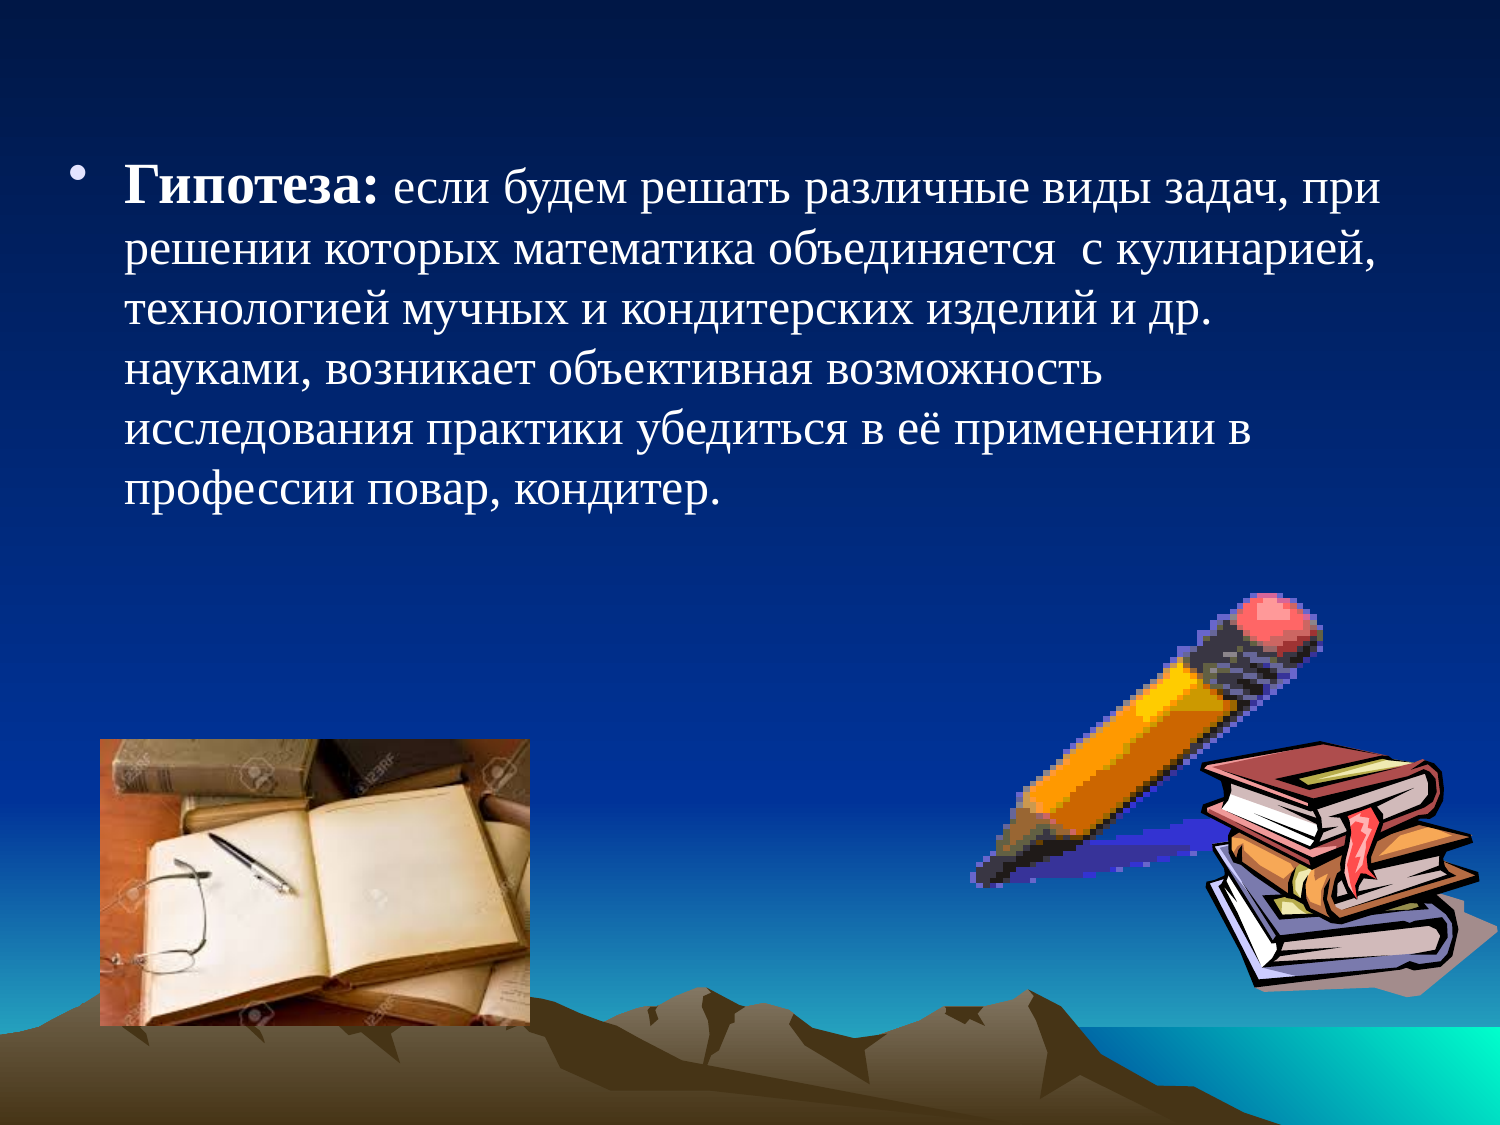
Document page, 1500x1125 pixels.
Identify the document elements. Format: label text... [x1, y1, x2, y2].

picture [950, 491, 1500, 1000]
picture [99, 739, 531, 1026]
list Гипотеза: если будем решать различные виды задач, при решении которых математика объединяется с кулинарией, технологией мучных и кондитерских изделий и др. науками, возникает объективная возможность исследования практики убедиться в её применении в профессии повар, кондитер. [52, 136, 1404, 875]
